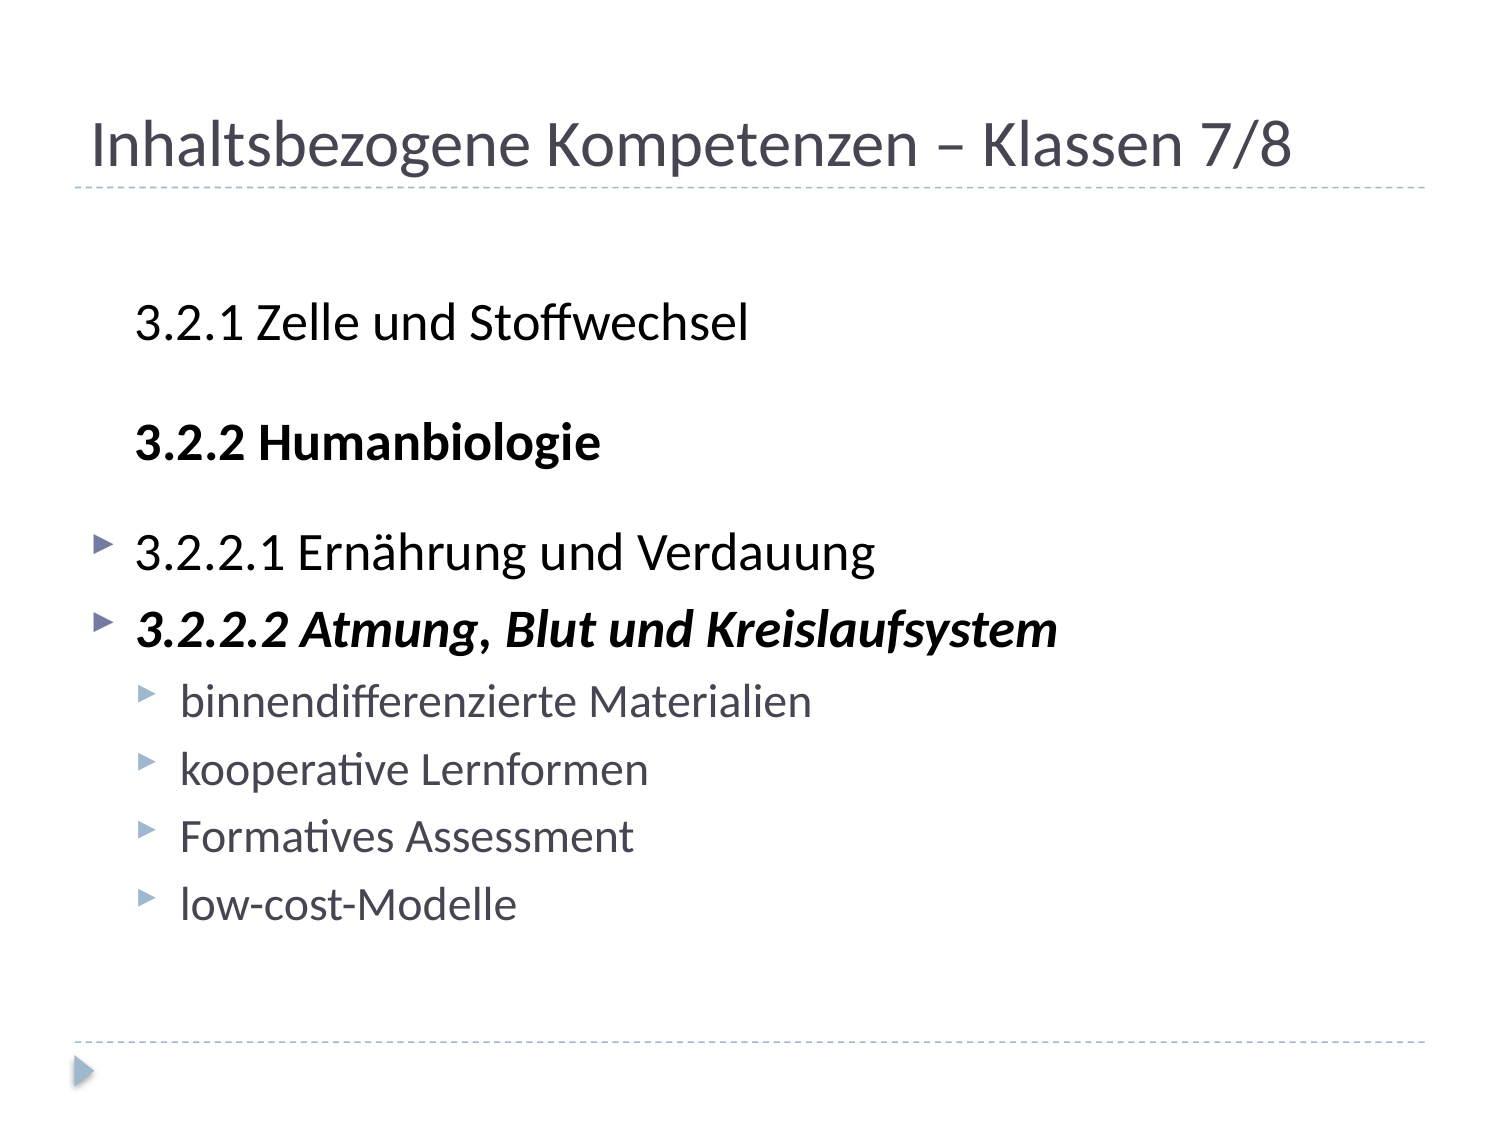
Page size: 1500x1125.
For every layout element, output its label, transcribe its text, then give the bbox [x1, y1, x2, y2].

title Inhaltsbezogene Kompetenzen – Klassen 7/8 [74, 24, 1426, 188]
list 3.2.1 Zelle und Stoffwechsel 3.2.2 Humanbiologie 3.2.2.1 Ernährung und Verdauung 3.2.2.2 Atmung, Blut und Kreislaufsystem binnendifferenzierte Materialien kooperative Lernformen Formatives Assessment low-cost-Modelle [74, 278, 1426, 1011]
